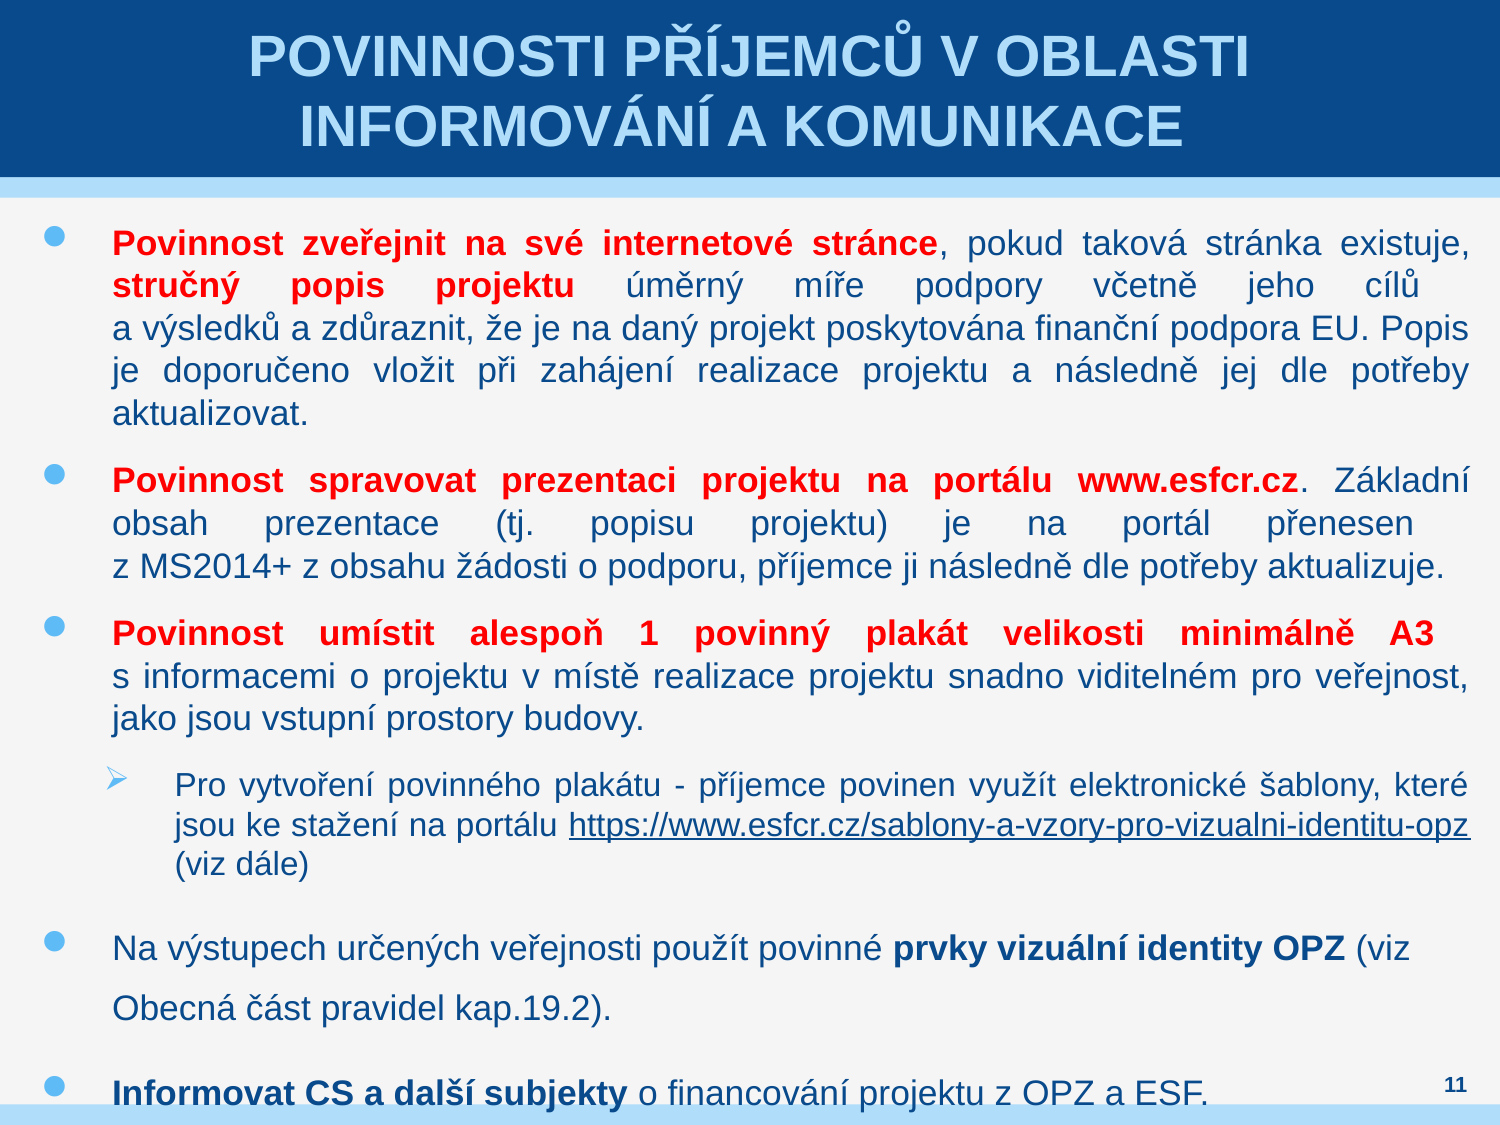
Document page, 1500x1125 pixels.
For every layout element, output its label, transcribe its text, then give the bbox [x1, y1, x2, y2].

title Povinnosti příjemců v oblasti informování a komunikace [59, 0, 1441, 178]
slide_number 11 [1417, 1068, 1495, 1099]
list Povinnost zveřejnit na své internetové stránce, pokud taková stránka existuje, stručný popis projektu úměrný míře podpory včetně jeho cílů a výsledků a zdůraznit, že je na daný projekt poskytována finanční podpora EU. Popis je doporučeno vložit při zahájení realizace projektu a následně jej dle potřeby aktualizovat. Povinnost spravovat prezentaci projektu na portálu www.esfcr.cz. Základní obsah prezentace (tj. popisu projektu) je na portál přenesen z MS2014+ z obsahu žádosti o podporu, příjemce ji následně dle potřeby aktualizuje. Povinnost umístit alespoň 1 povinný plakát velikosti minimálně A3 s informacemi o projektu v místě realizace projektu snadno viditelném pro veřejnost, jako jsou vstupní prostory budovy. Pro vytvoření povinného plakátu - příjemce povinen využít elektronické šablony, které jsou ke stažení na portálu https://www.esfcr.cz/sablony-a-vzory-pro-vizualni-identitu-opz (viz dále) Na výstupech určených veřejnosti použít povinné prvky vizuální identity OPZ (viz Obecná část pravidel kap.19.2). Informovat CS a další subjekty o financování projektu z OPZ a ESF. [41, 219, 1471, 993]
